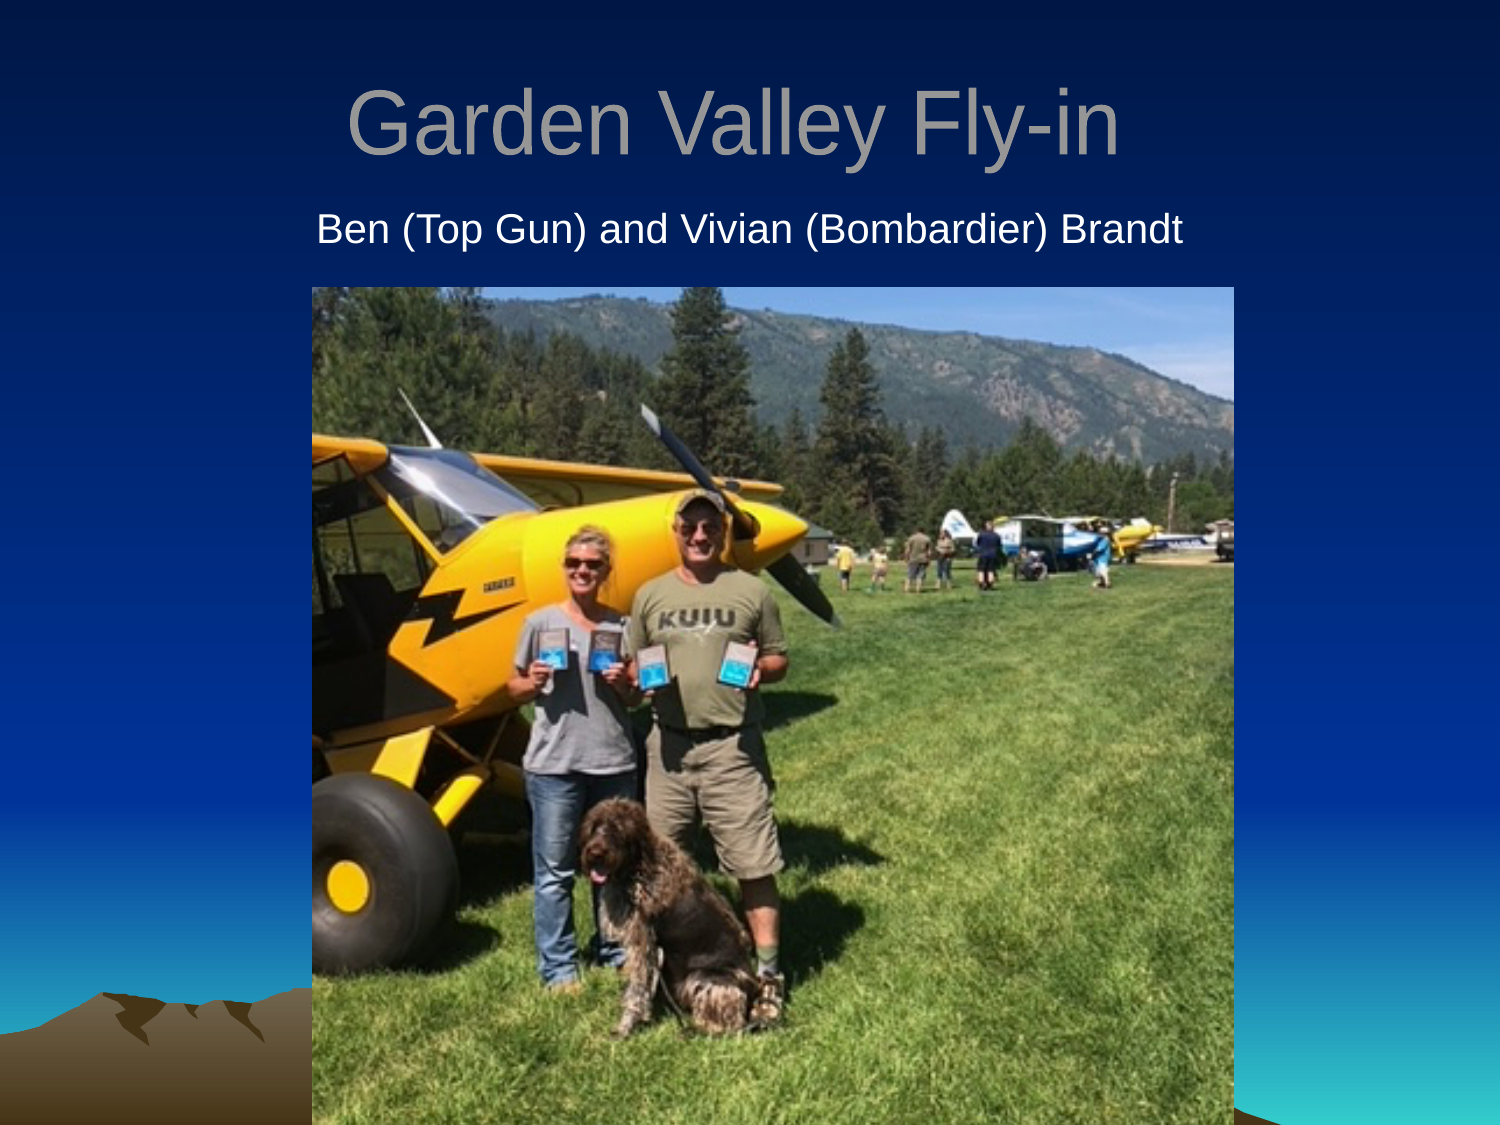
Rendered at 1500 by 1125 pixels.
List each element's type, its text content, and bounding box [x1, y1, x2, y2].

picture [312, 287, 1235, 1125]
text_box Ben (Top Gun) and Vivian (Bombardier) Brandt [301, 194, 1199, 259]
